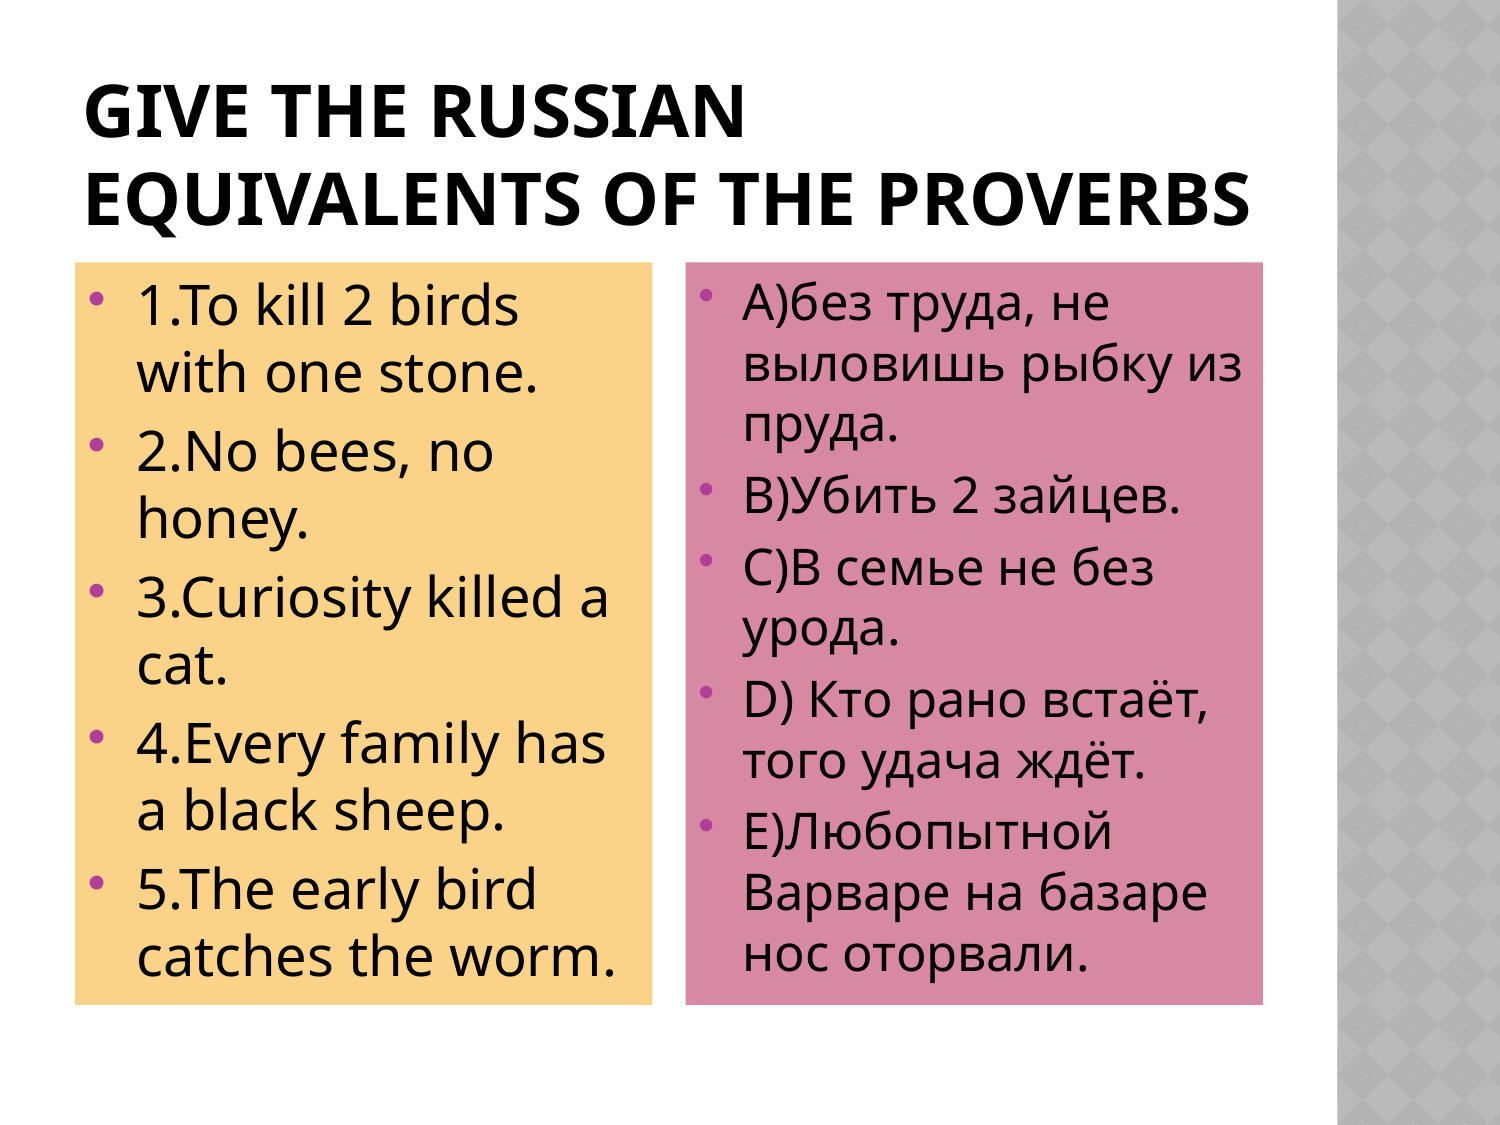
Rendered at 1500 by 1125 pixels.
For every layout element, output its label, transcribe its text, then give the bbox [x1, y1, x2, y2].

list 1.To kill 2 birds with one stone. 2.No bees, no honey. 3.Curiosity killed a cat. 4.Every family has a black sheep. 5.The early bird catches the worm. [75, 262, 653, 1005]
title Give the russian equivalents of the proverbs [75, 52, 1263, 240]
list A)без труда, не выловишь рыбку из пруда. В)Убить 2 зайцев. С)В семье не без урода. D) Кто рано встаёт, того удача ждёт. E)Любопытной Варваре на базаре нос оторвали. [685, 262, 1263, 1005]
